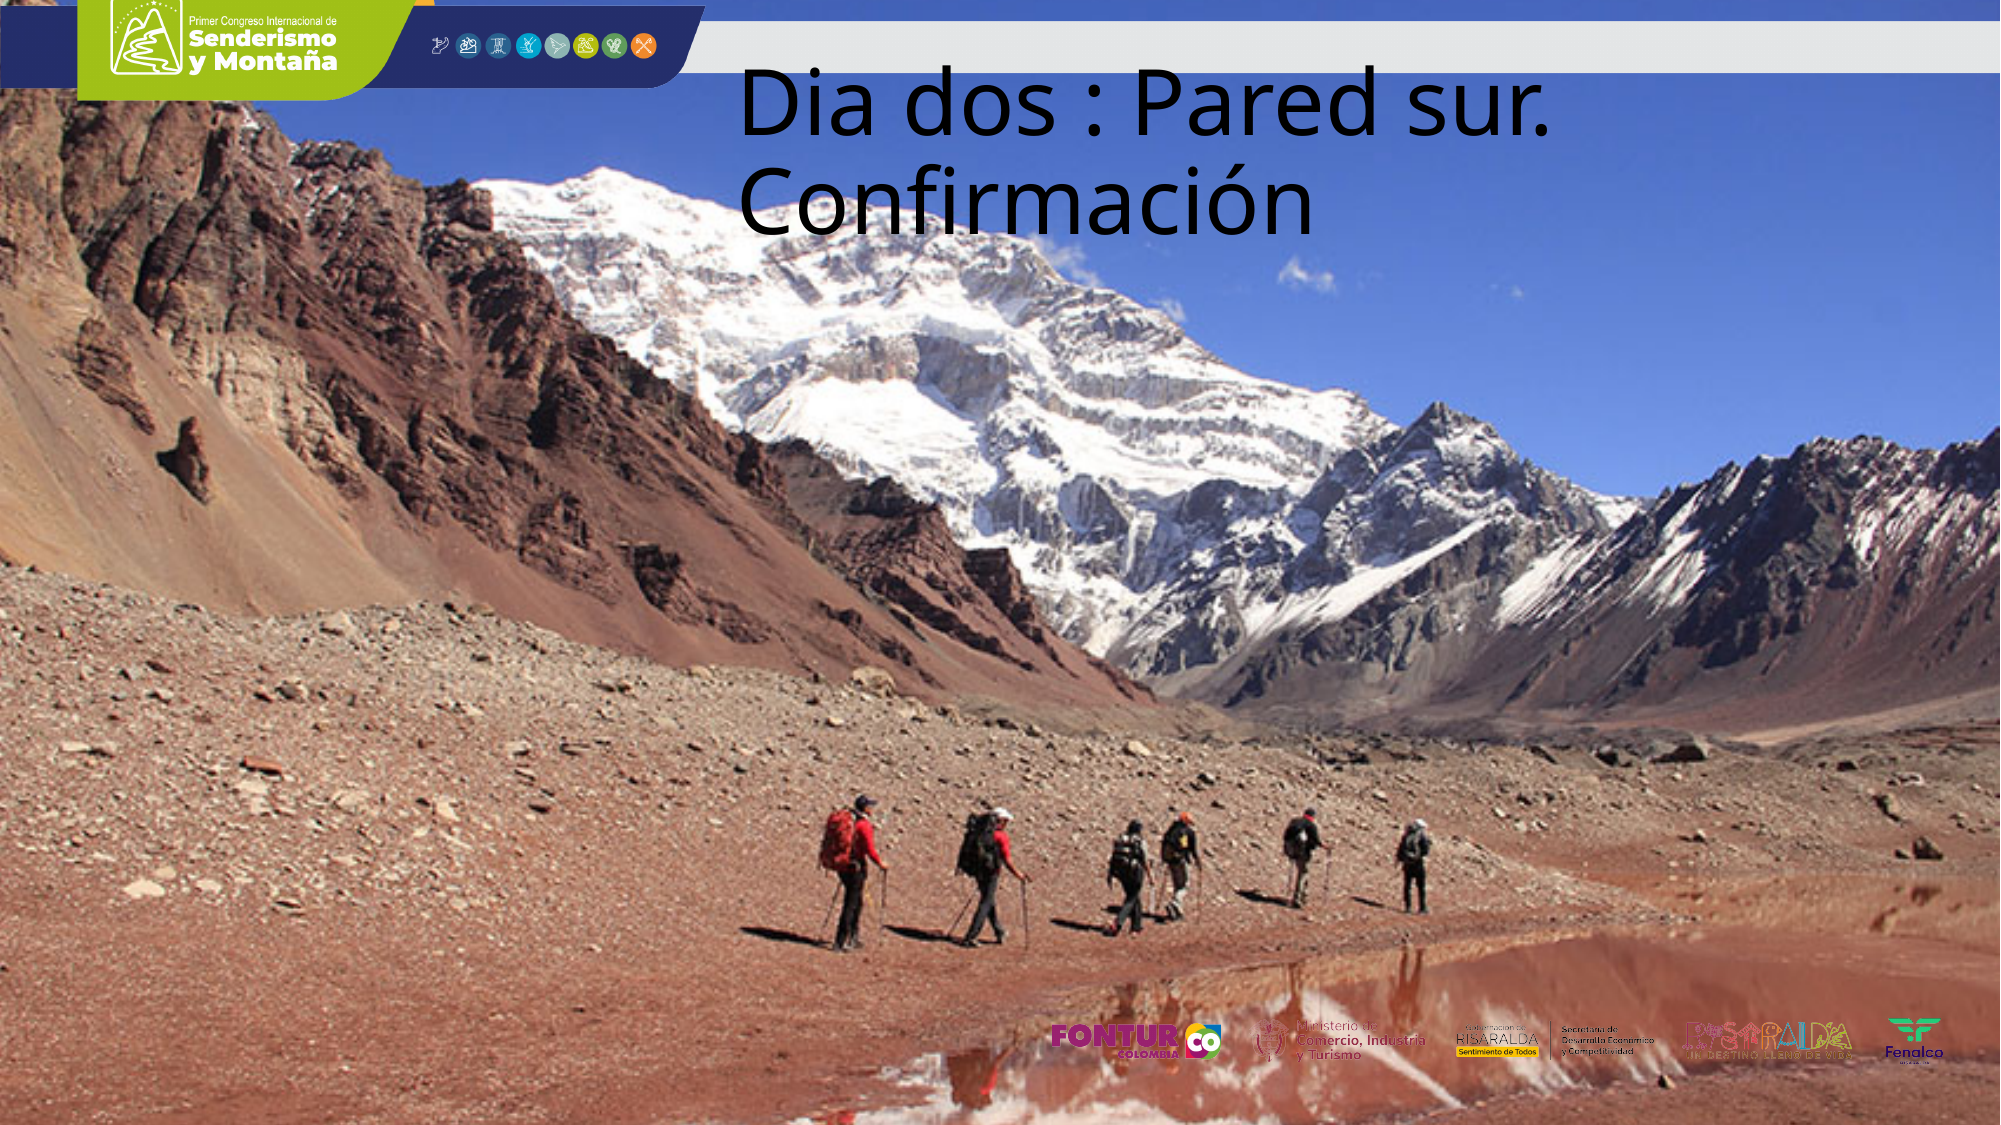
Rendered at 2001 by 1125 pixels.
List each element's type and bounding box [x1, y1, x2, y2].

picture [988, 958, 2000, 1125]
list [0, 123, 2000, 1125]
picture [0, 0, 2000, 123]
